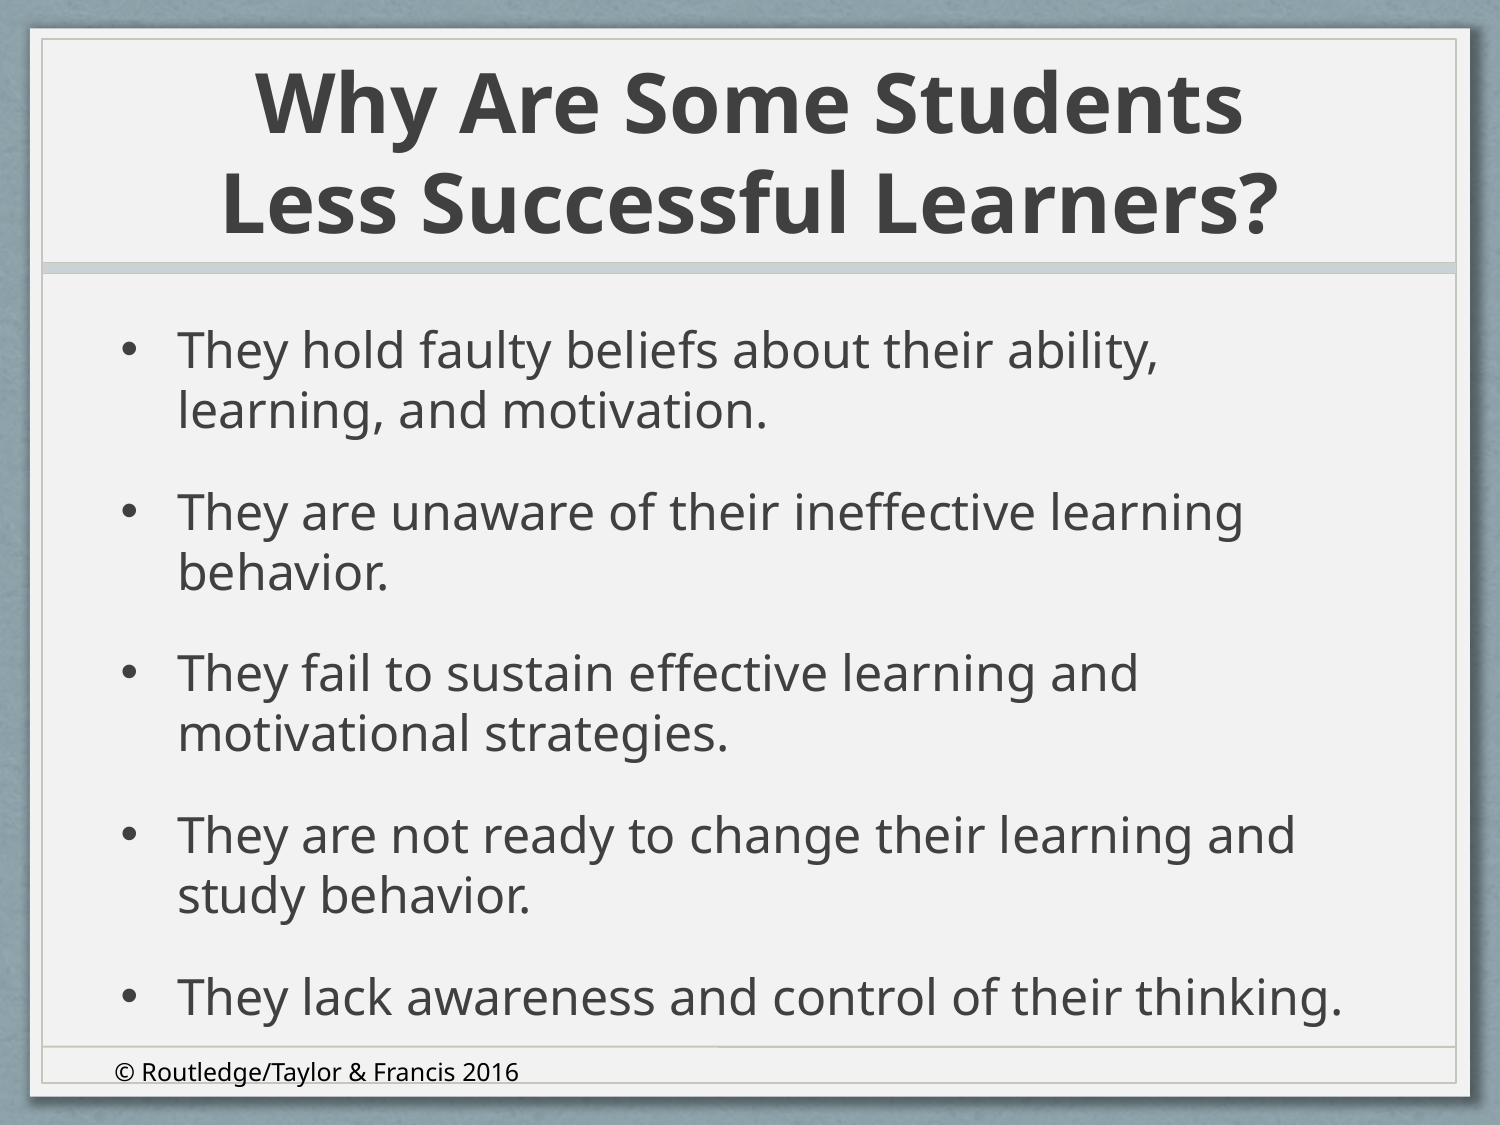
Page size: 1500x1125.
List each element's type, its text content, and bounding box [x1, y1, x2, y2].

list They hold faulty beliefs about their ability, learning, and motivation. They are unaware of their ineffective learning behavior. They fail to sustain effective learning and motivational strategies. They are not ready to change their learning and study behavior. They lack awareness and control of their thinking. [105, 310, 1391, 996]
title Why Are Some Students Less Successful Learners? [147, 39, 1353, 261]
footer © Routledge/Taylor & Francis 2016 [12, 1041, 535, 1102]
